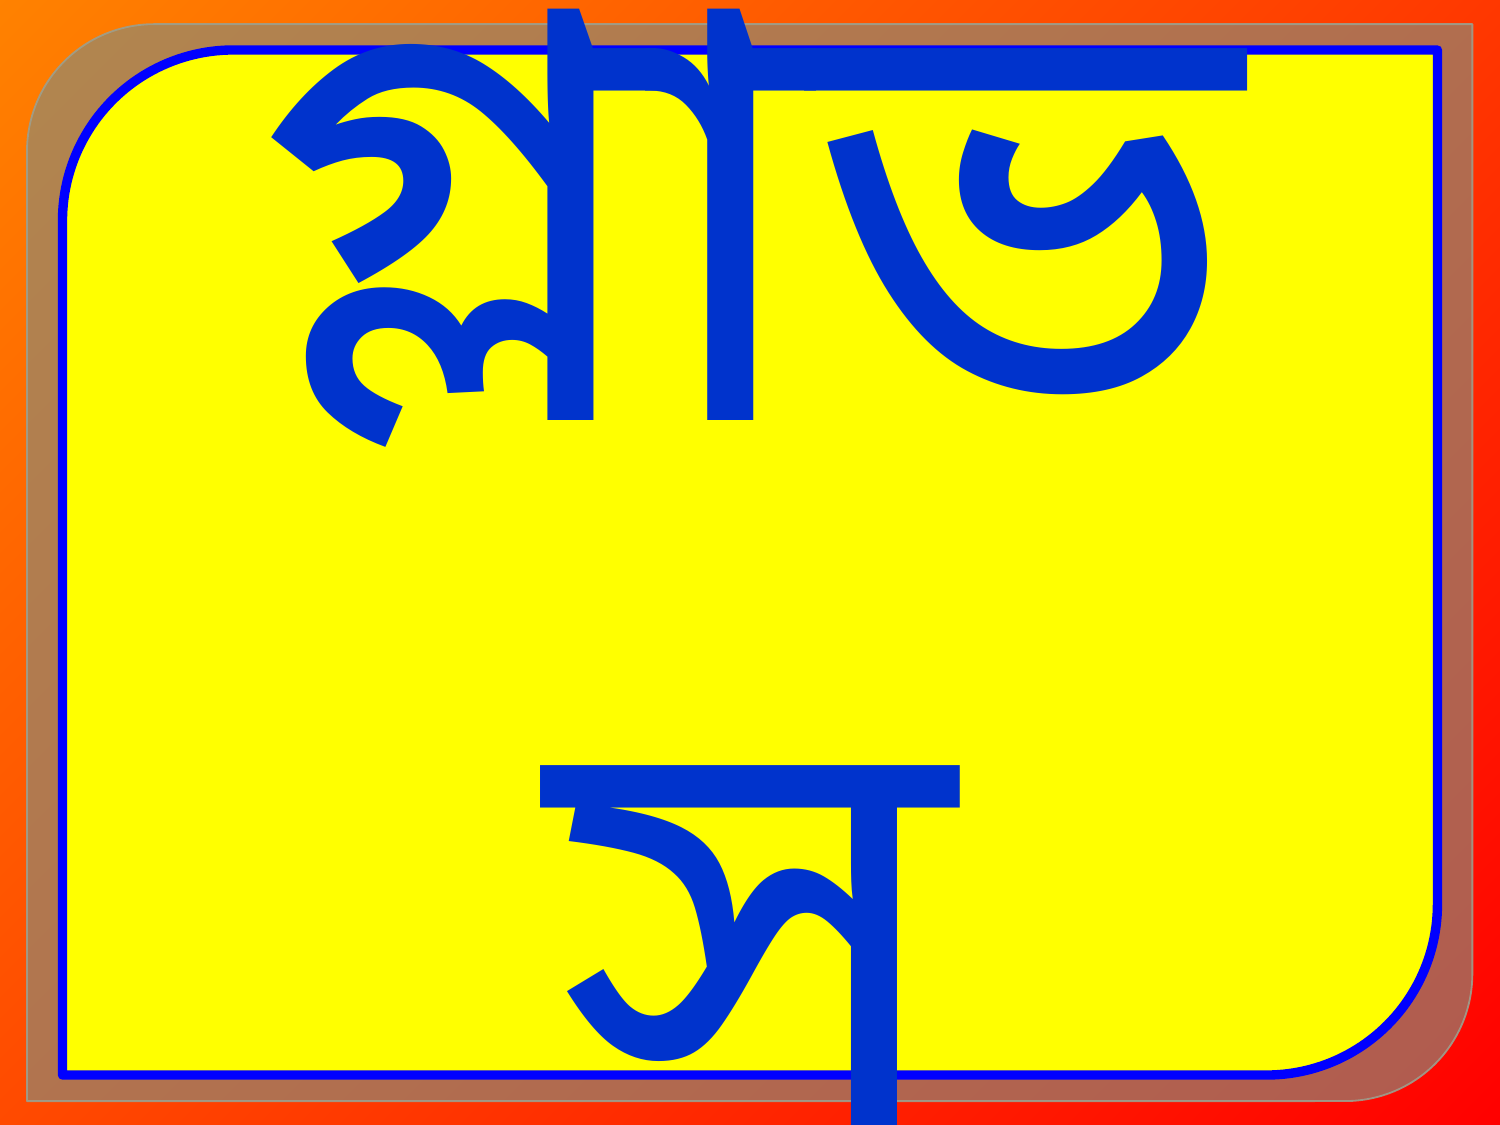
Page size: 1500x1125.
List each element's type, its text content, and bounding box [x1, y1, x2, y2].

text_box গ্লাভস [59, 46, 1441, 1079]
